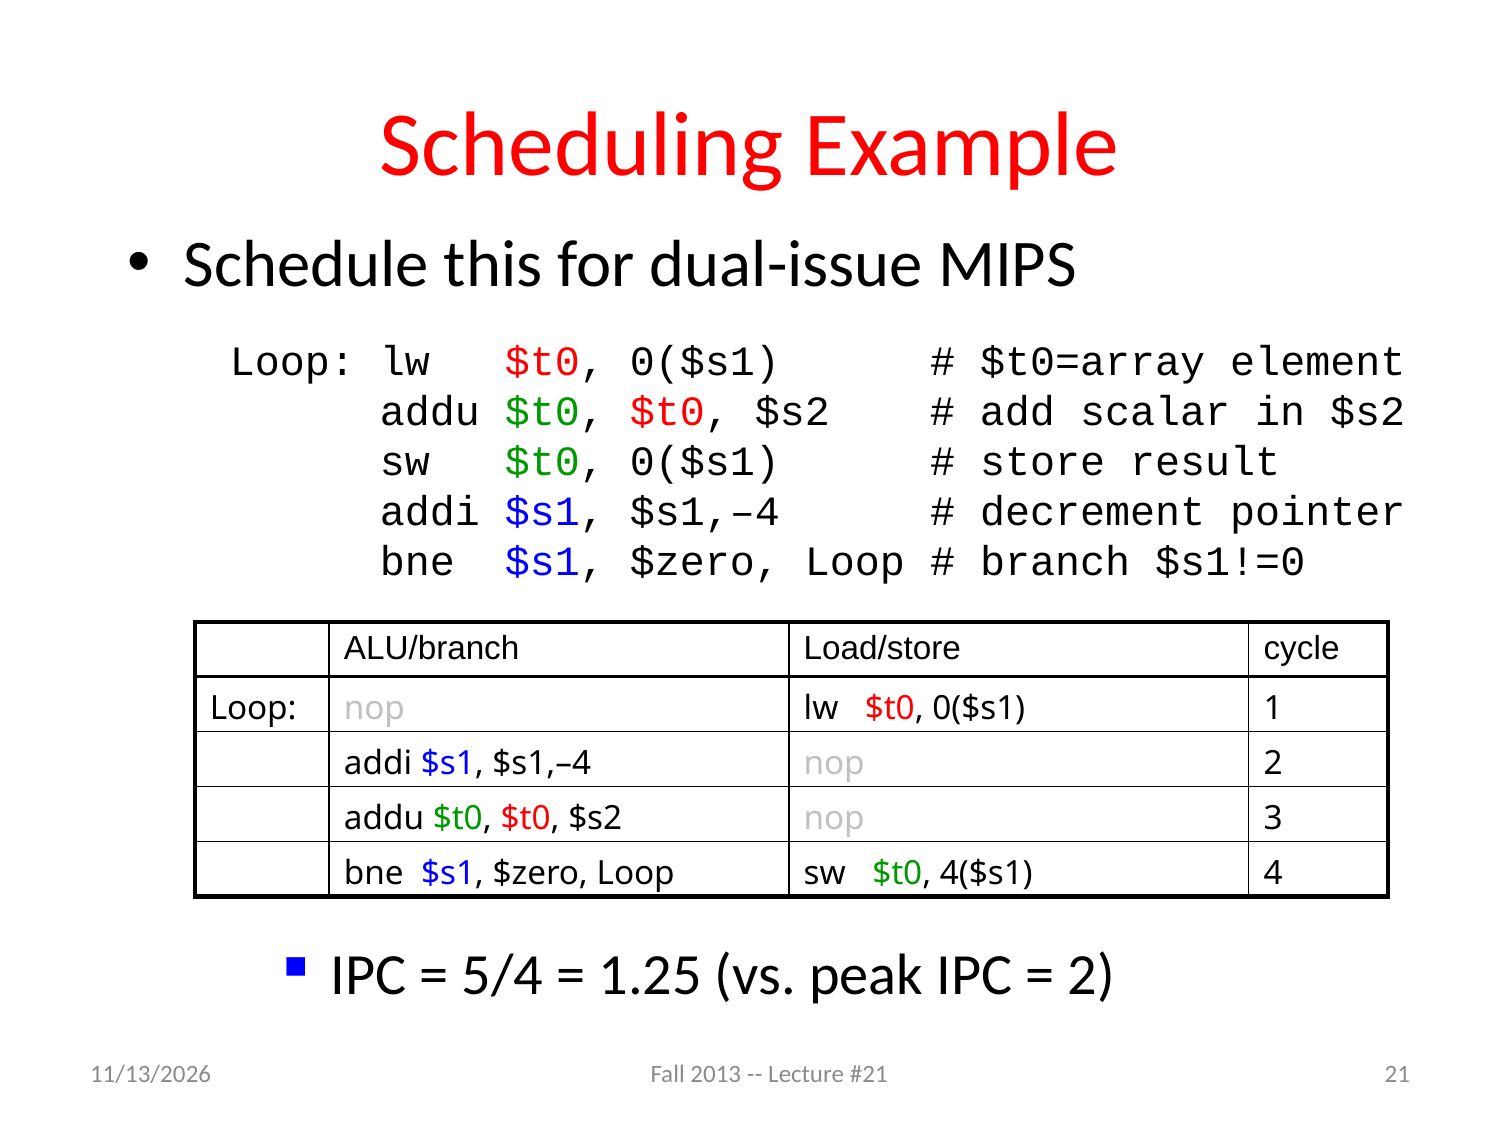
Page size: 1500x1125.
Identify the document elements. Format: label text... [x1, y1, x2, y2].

footer Fall 2013 -- Lecture #21 [594, 1042, 945, 1103]
table_cell addi $s1, $s1,–4 [330, 732, 788, 786]
table_cell Loop: [197, 678, 328, 731]
table_cell nop [790, 787, 1248, 841]
table_header [197, 624, 328, 675]
text_box Loop: lw $t0, 0($s1) # $t0=array element addu $t0, $t0, $s2 # add scalar in $s2 sw $t0, 0($s1) # store result addi $s1, $s1,–4 # decrement pointer bne $s1, $zero, Loop # branch $s1!=0 [215, 326, 1420, 592]
table_cell 4 [1249, 842, 1386, 894]
table_cell nop [330, 678, 788, 731]
table_cell nop [790, 732, 1248, 786]
table_cell 1 [1249, 678, 1386, 731]
slide_number 21 [1074, 1042, 1425, 1103]
table_cell [197, 732, 328, 786]
table_cell 2 [1249, 732, 1386, 786]
table_header Load/store [790, 624, 1248, 675]
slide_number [75, 1042, 425, 1103]
table_cell 3 [1249, 787, 1386, 841]
list Schedule this for dual-issue MIPS [112, 212, 1469, 326]
table_cell lw $t0, 0($s1) [790, 678, 1248, 731]
table_cell addu $t0, $t0, $s2 [330, 787, 788, 841]
table_header cycle [1249, 624, 1386, 675]
table_cell bne $s1, $zero, Loop [330, 842, 788, 894]
table_cell [197, 842, 328, 894]
text_box IPC = 5/4 = 1.25 (vs. peak IPC = 2) [193, 928, 1469, 1035]
table_header ALU/branch [330, 624, 788, 675]
table_cell sw $t0, 4($s1) [790, 842, 1248, 894]
title Scheduling Example [75, 45, 1425, 233]
table_cell [197, 787, 328, 841]
